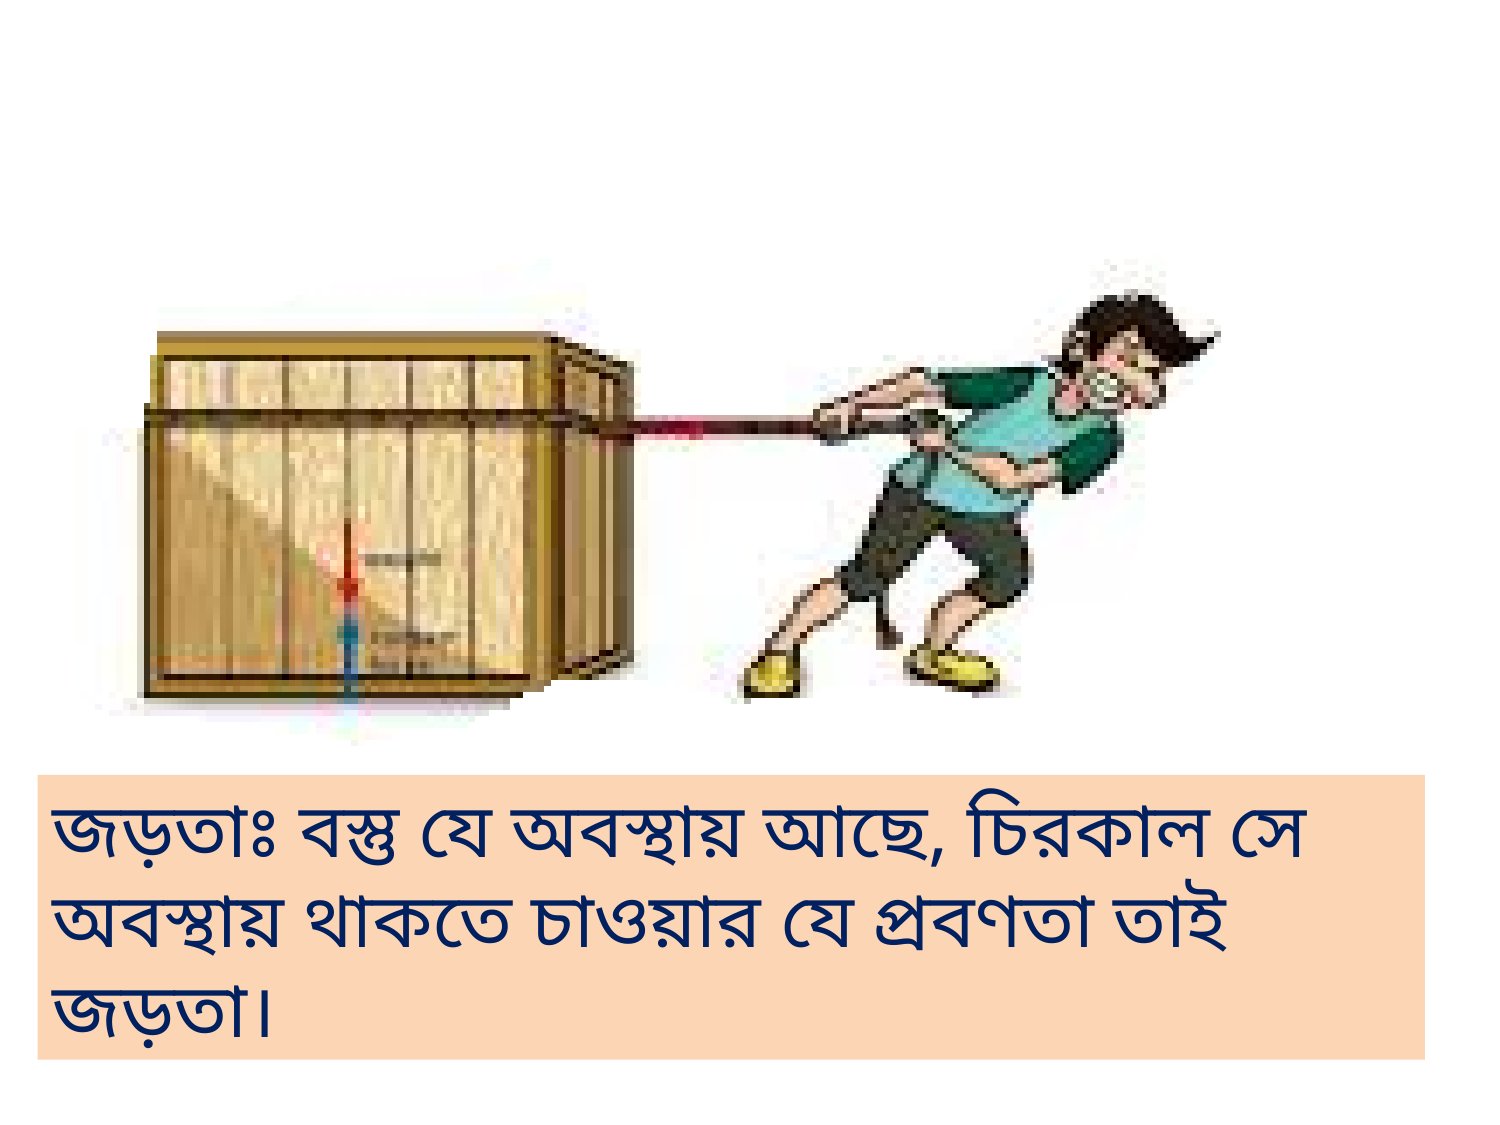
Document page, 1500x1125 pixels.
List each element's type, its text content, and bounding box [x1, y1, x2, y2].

text_box জড়তাঃ বস্তু যে অবস্থায় আছে, চিরকাল সে অবস্থায় থাকতে চাওয়ার যে প্রবণতা তাই জড়তা। [37, 774, 1425, 1060]
picture [74, 37, 1326, 813]
